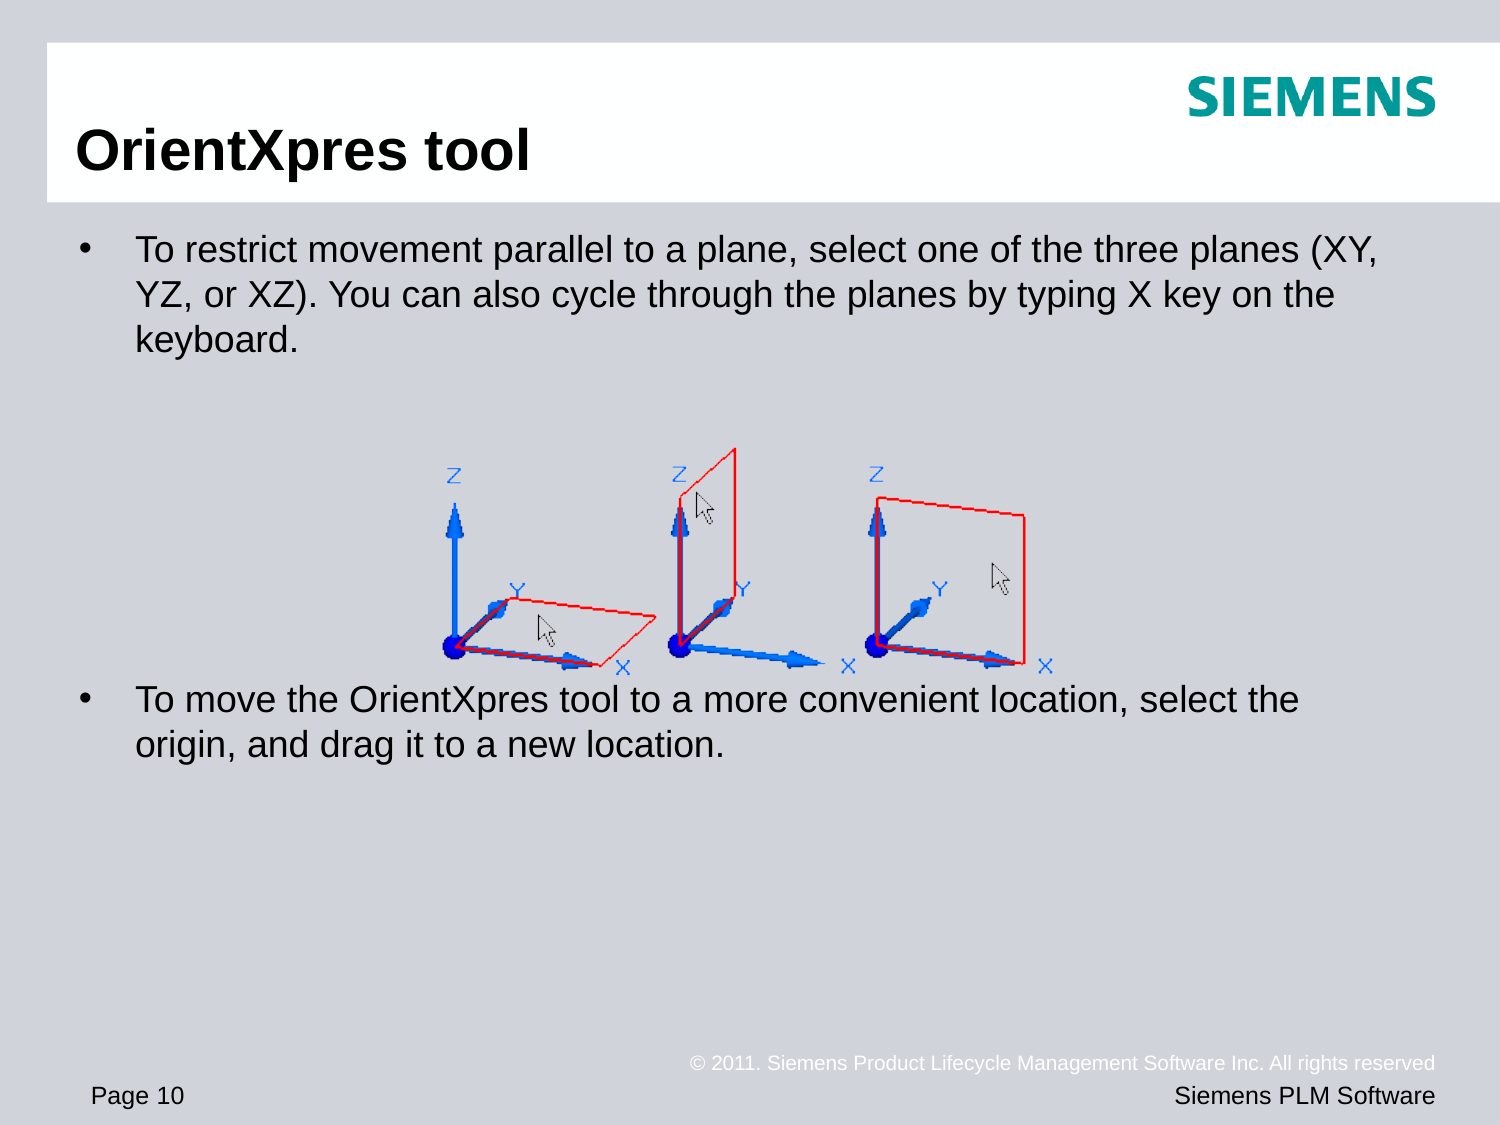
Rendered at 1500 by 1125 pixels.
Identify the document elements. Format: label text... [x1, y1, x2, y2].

picture [1181, 69, 1444, 123]
list To restrict movement parallel to a plane, select one of the three planes (XY, YZ, or XZ). You can also cycle through the planes by typing X key on the keyboard. To move the OrientXpres tool to a more convenient location, select the origin, and drag it to a new location. [74, 224, 1413, 1038]
picture [405, 443, 1095, 682]
title OrientXpres tool [74, 49, 1095, 183]
